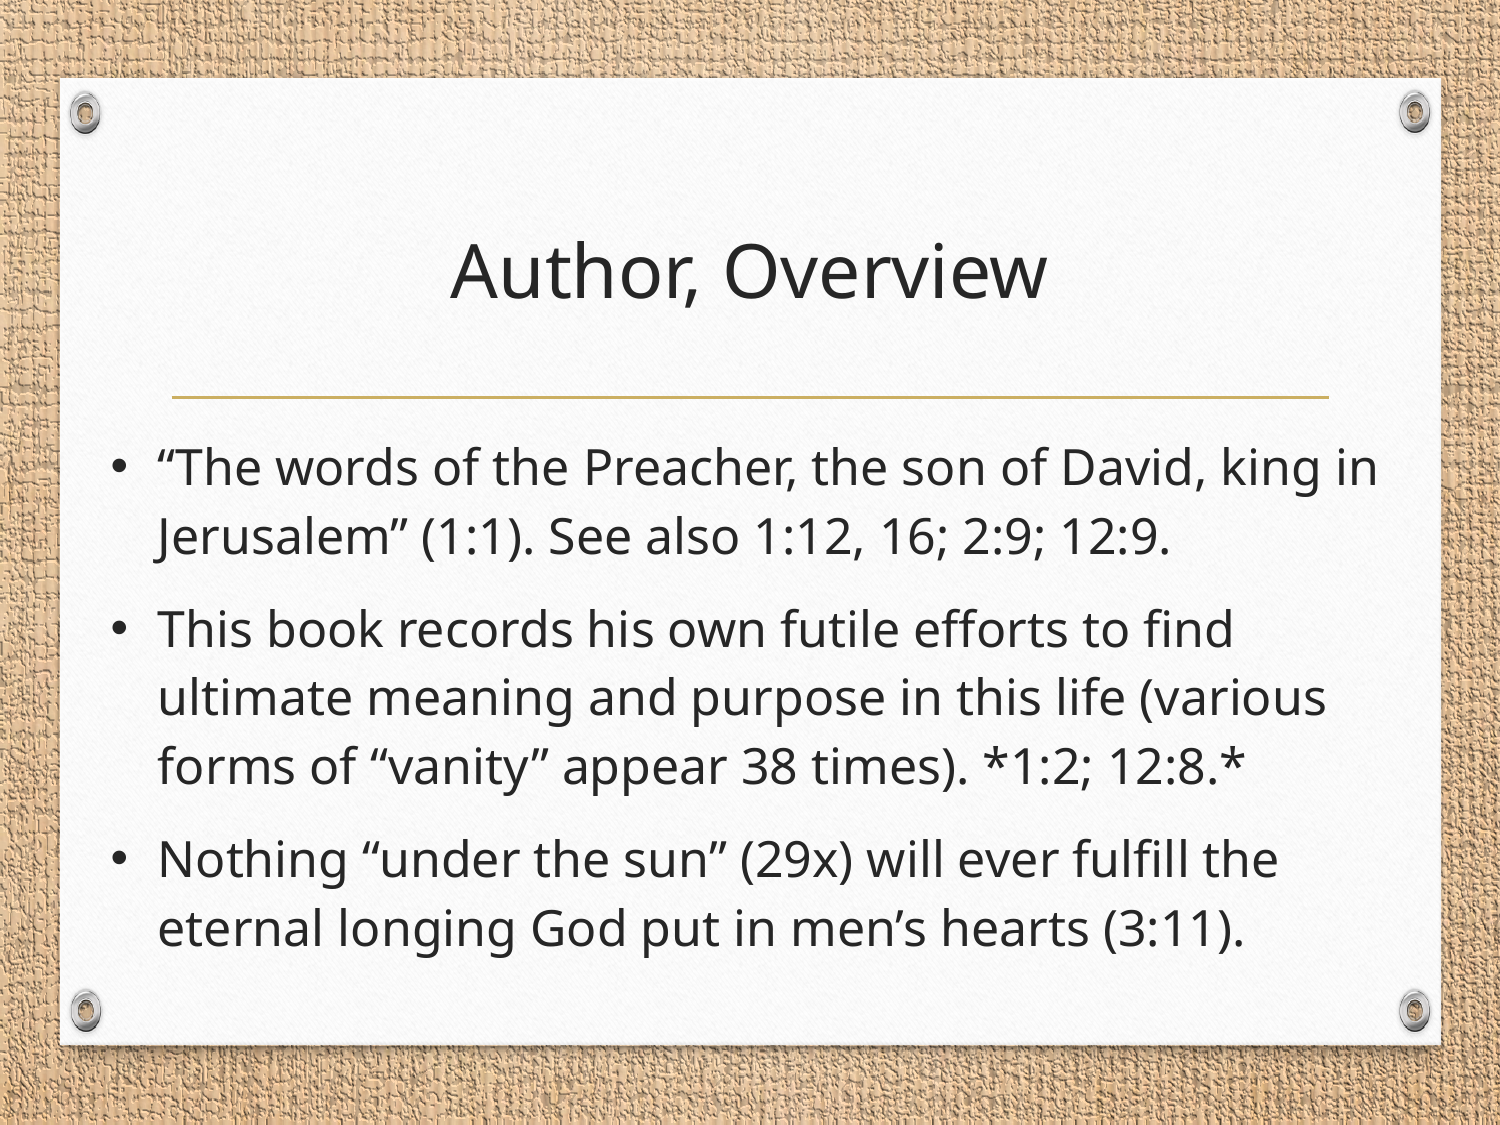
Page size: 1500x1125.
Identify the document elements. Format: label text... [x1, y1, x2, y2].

title Author, Overview [159, 161, 1341, 375]
list “The words of the Preacher, the son of David, king in Jerusalem” (1:1). See also 1:12, 16; 2:9; 12:9. This book records his own futile efforts to find ultimate meaning and purpose in this life (various forms of “vanity” appear 38 times). *1:2; 12:8.* Nothing “under the sun” (29x) will ever fulfill the eternal longing God put in men’s hearts (3:11). [95, 419, 1406, 964]
picture [0, 0, 1500, 1125]
